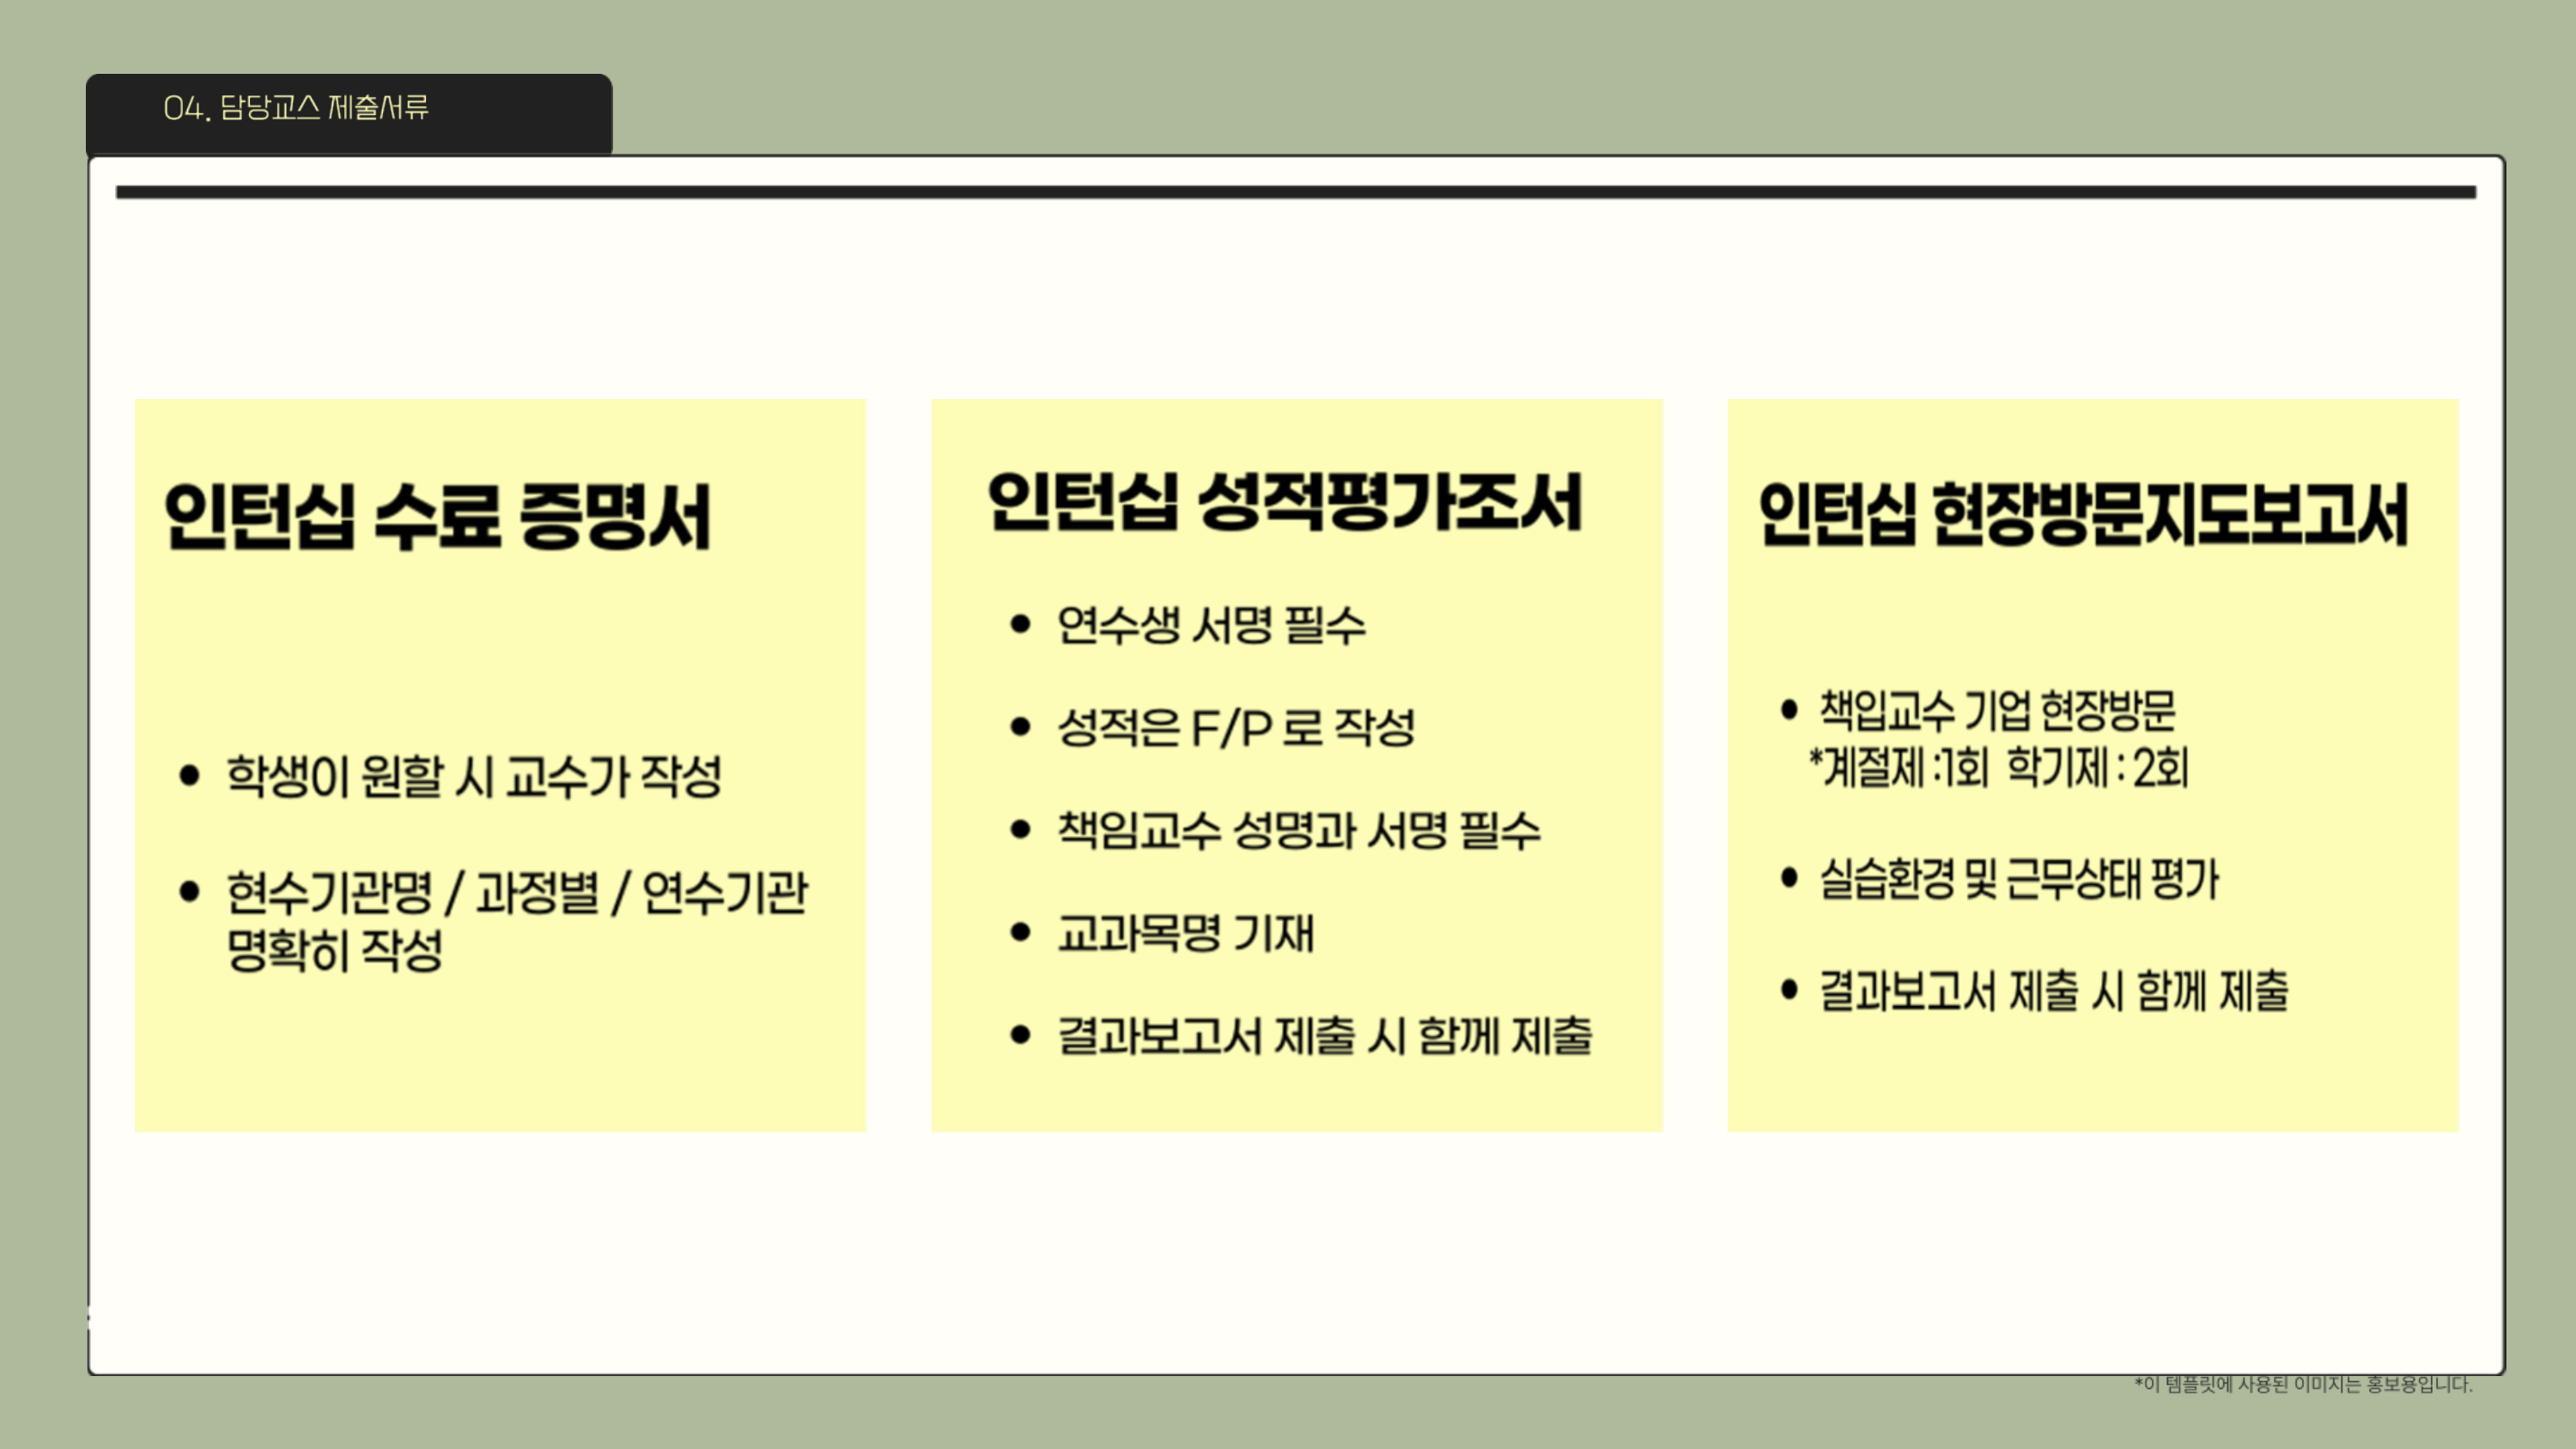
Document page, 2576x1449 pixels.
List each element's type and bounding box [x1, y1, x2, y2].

text_box [684, 0, 1907, 1449]
picture [89, 155, 684, 1376]
picture [156, 82, 457, 157]
text_box [85, 74, 613, 163]
text_box [1728, 399, 2461, 1134]
text_box [931, 398, 1664, 1133]
text_box [976, 453, 1619, 1079]
picture [1771, 155, 2576, 1416]
text_box [135, 399, 868, 1134]
